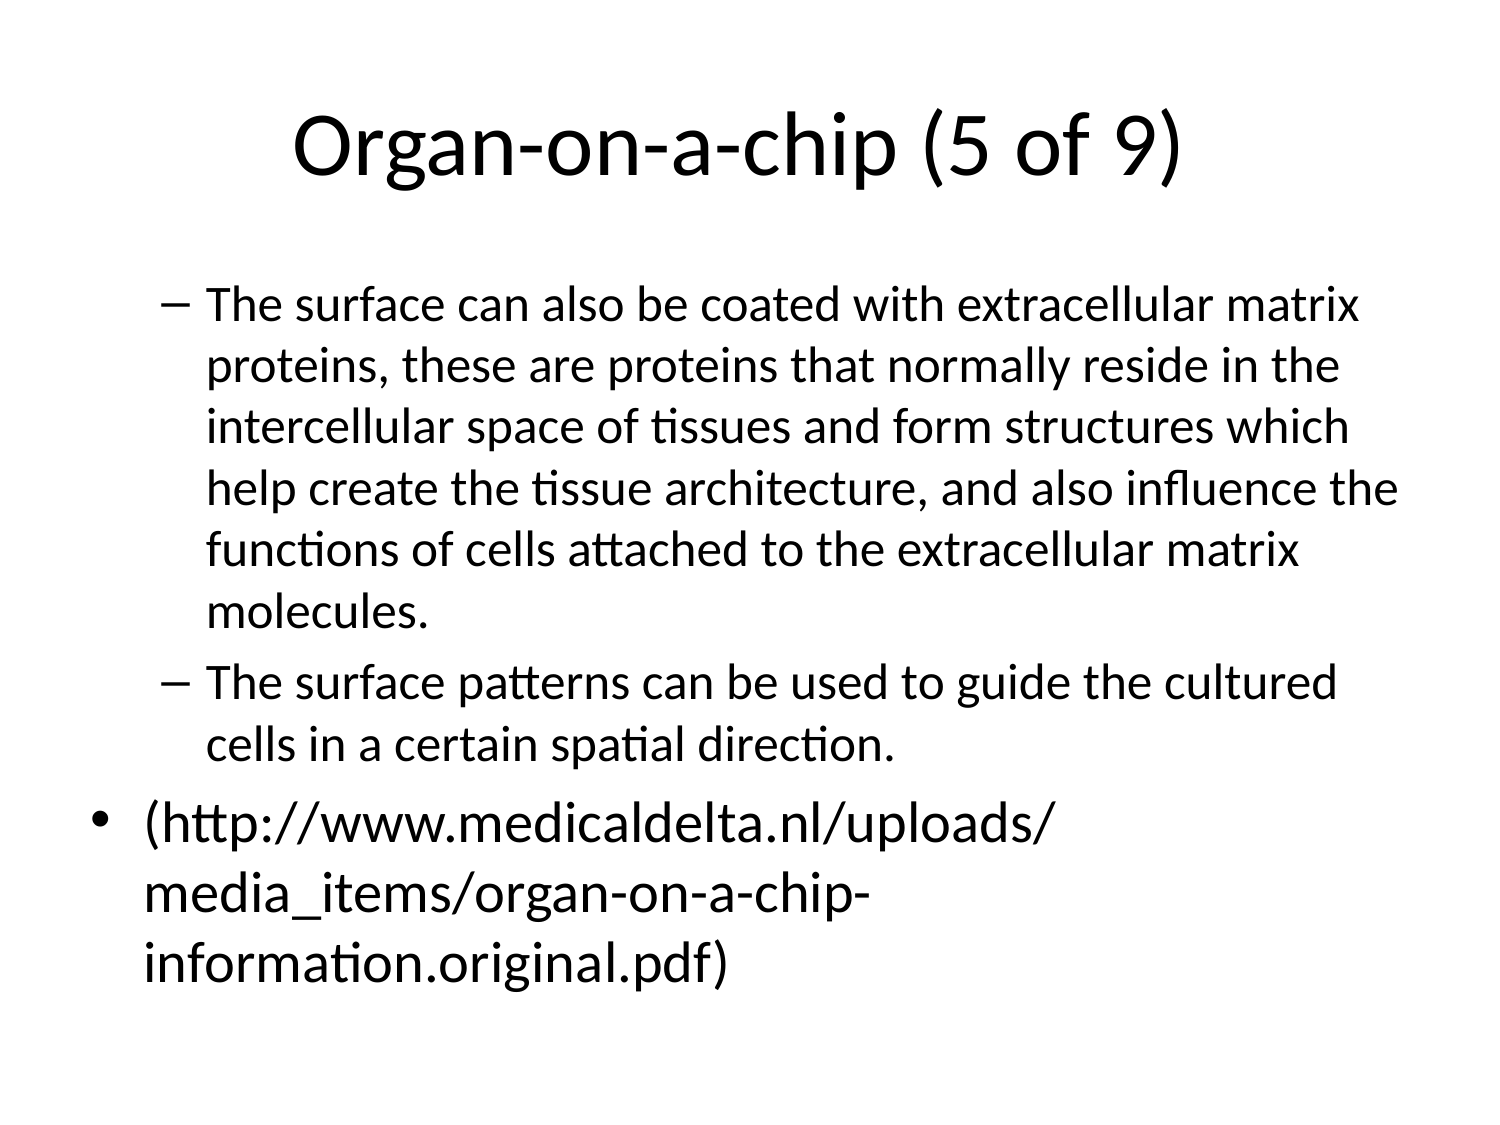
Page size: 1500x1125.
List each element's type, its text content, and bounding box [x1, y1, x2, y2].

list The surface can also be coated with extracellular matrix proteins, these are proteins that normally reside in the intercellular space of tissues and form structures which help create the tissue architecture, and also influence the functions of cells attached to the extracellular matrix molecules. The surface patterns can be used to guide the cultured cells in a certain spatial direction. (http://www.medicaldelta.nl/uploads/media_items/organ-on-a-chip-information.original.pdf) [75, 262, 1425, 1005]
title Organ-on-a-chip (5 of 9) [75, 45, 1425, 233]
